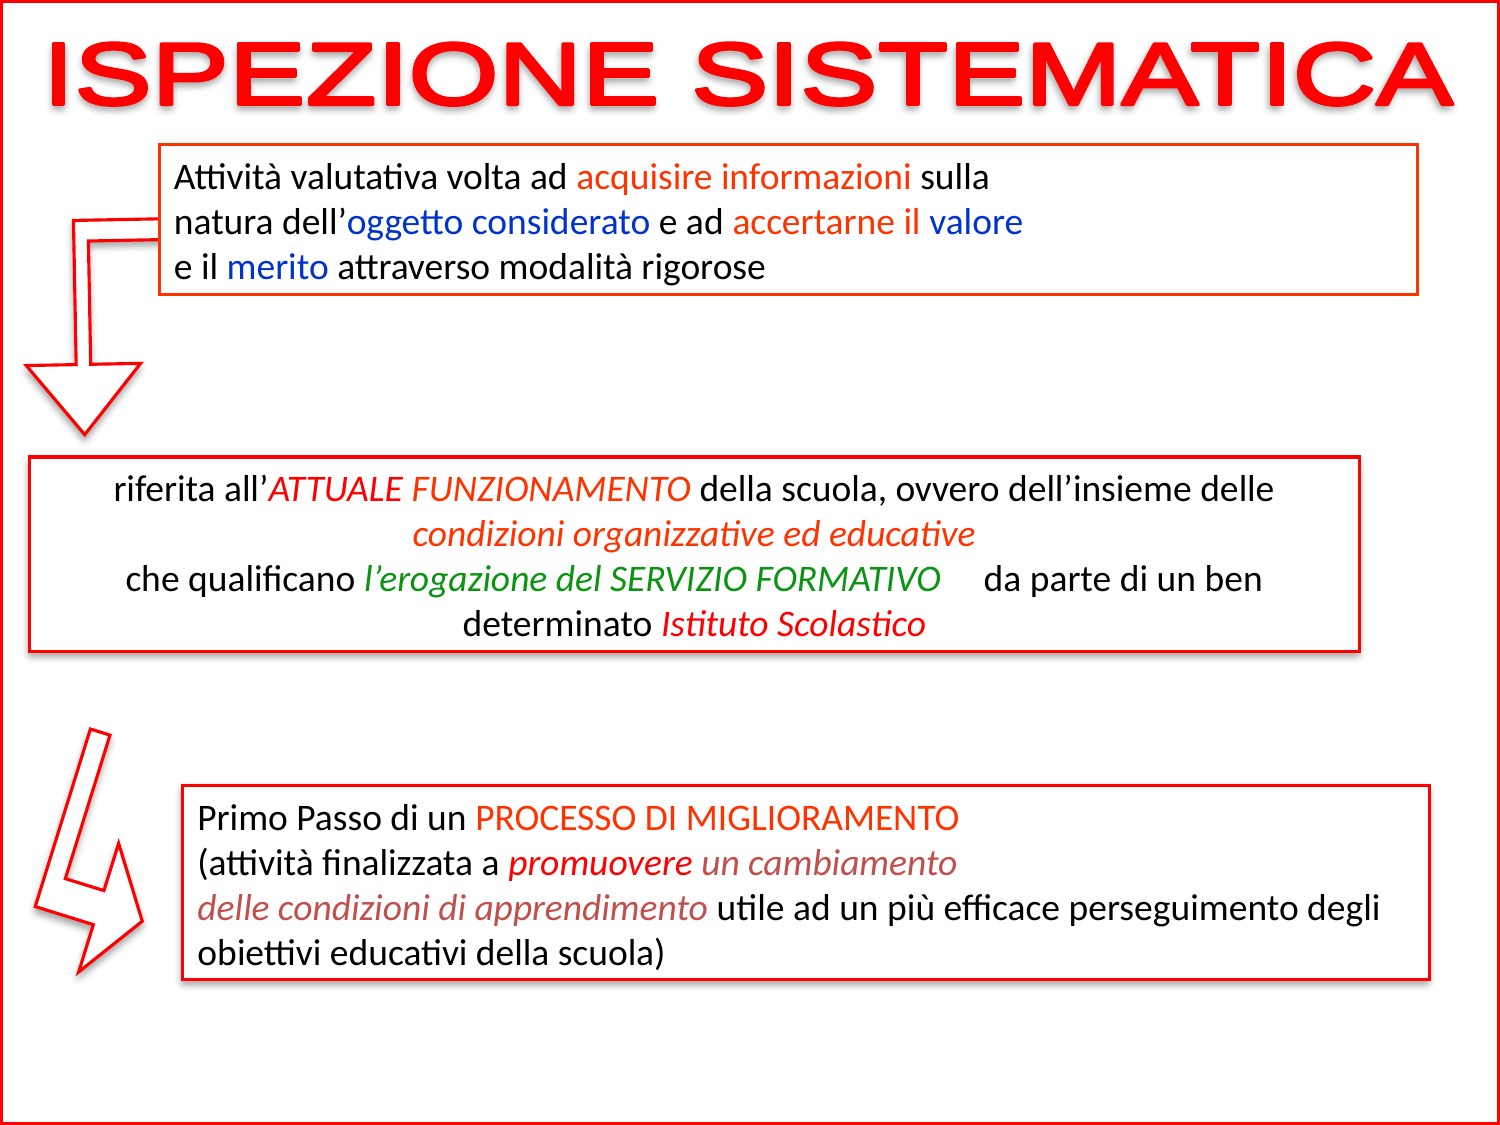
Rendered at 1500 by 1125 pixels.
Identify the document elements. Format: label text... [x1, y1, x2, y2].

text_box [0, 0, 1500, 1125]
text_box Primo Passo di un PROCESSO DI MIGLIORAMENTO (attività finalizzata a promuovere un cambiamento delle condizioni di apprendimento utile ad un più efficace perseguimento degli obiettivi educativi della scuola) [182, 813, 1430, 980]
text_box Attività valutativa volta ad acquisire informazioni sulla natura dell’oggetto considerato e ad accertarne il valore e il merito attraverso modalità rigorose [159, 144, 1418, 295]
text_box [24, 337, 1475, 813]
